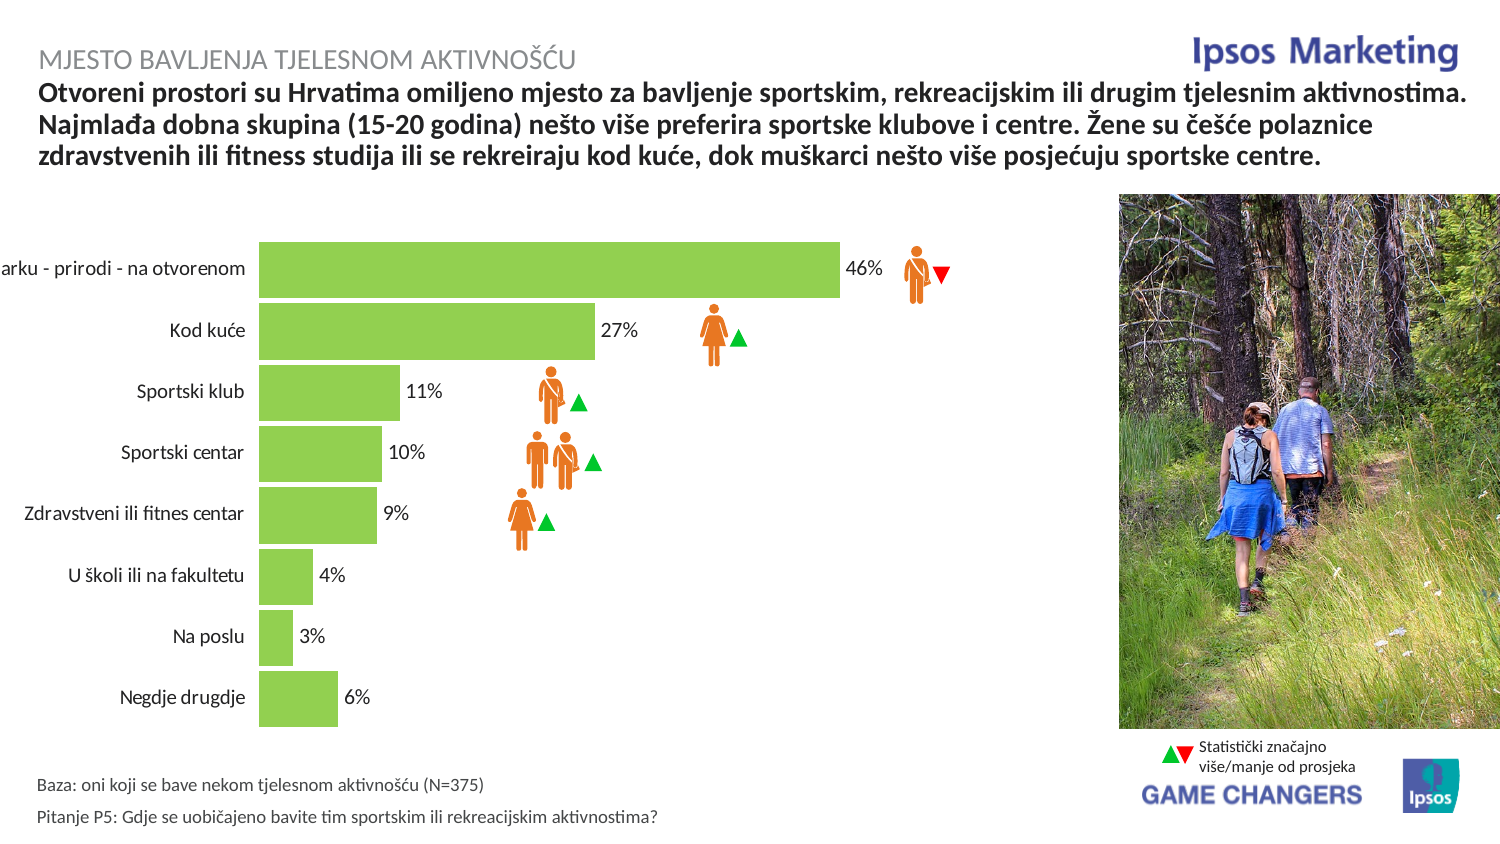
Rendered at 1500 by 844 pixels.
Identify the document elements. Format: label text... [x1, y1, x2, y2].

picture [1118, 193, 1500, 729]
text_box Statistički značajno više/manje od prosjeka [1198, 738, 1397, 777]
picture [1142, 766, 1370, 813]
text_box [1160, 743, 1182, 766]
picture [1193, 35, 1458, 72]
picture [1397, 758, 1460, 813]
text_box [526, 430, 549, 489]
text_box [1174, 744, 1196, 767]
list Baza: oni koji se bave nekom tjelesnom aktivnošću (N=375) Pitanje P5: Gdje se uobičajeno bavite tim sportskim ili rekreacijskim aktivnostima? [36, 775, 1139, 828]
title Otvoreni prostori su Hrvatima omiljeno mjesto za bavljenje sportskim, rekreacijskim ili drugim tjelesnim aktivnostima. Najmlađa dobna skupina (15-20 godina) nešto više preferira sportske klubove i centre. Žene su češće polaznice zdravstvenih ili fitness studija ili se rekreiraju kod kuće, dok muškarci nešto više posjećuju sportske centre. [38, 77, 1473, 174]
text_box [538, 366, 566, 425]
chart [0, 239, 1002, 731]
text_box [507, 487, 537, 551]
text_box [904, 245, 932, 305]
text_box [699, 303, 729, 367]
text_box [552, 431, 581, 491]
list Mjesto bavljenja tjelesnom aktivnošću [38, 2, 1141, 75]
